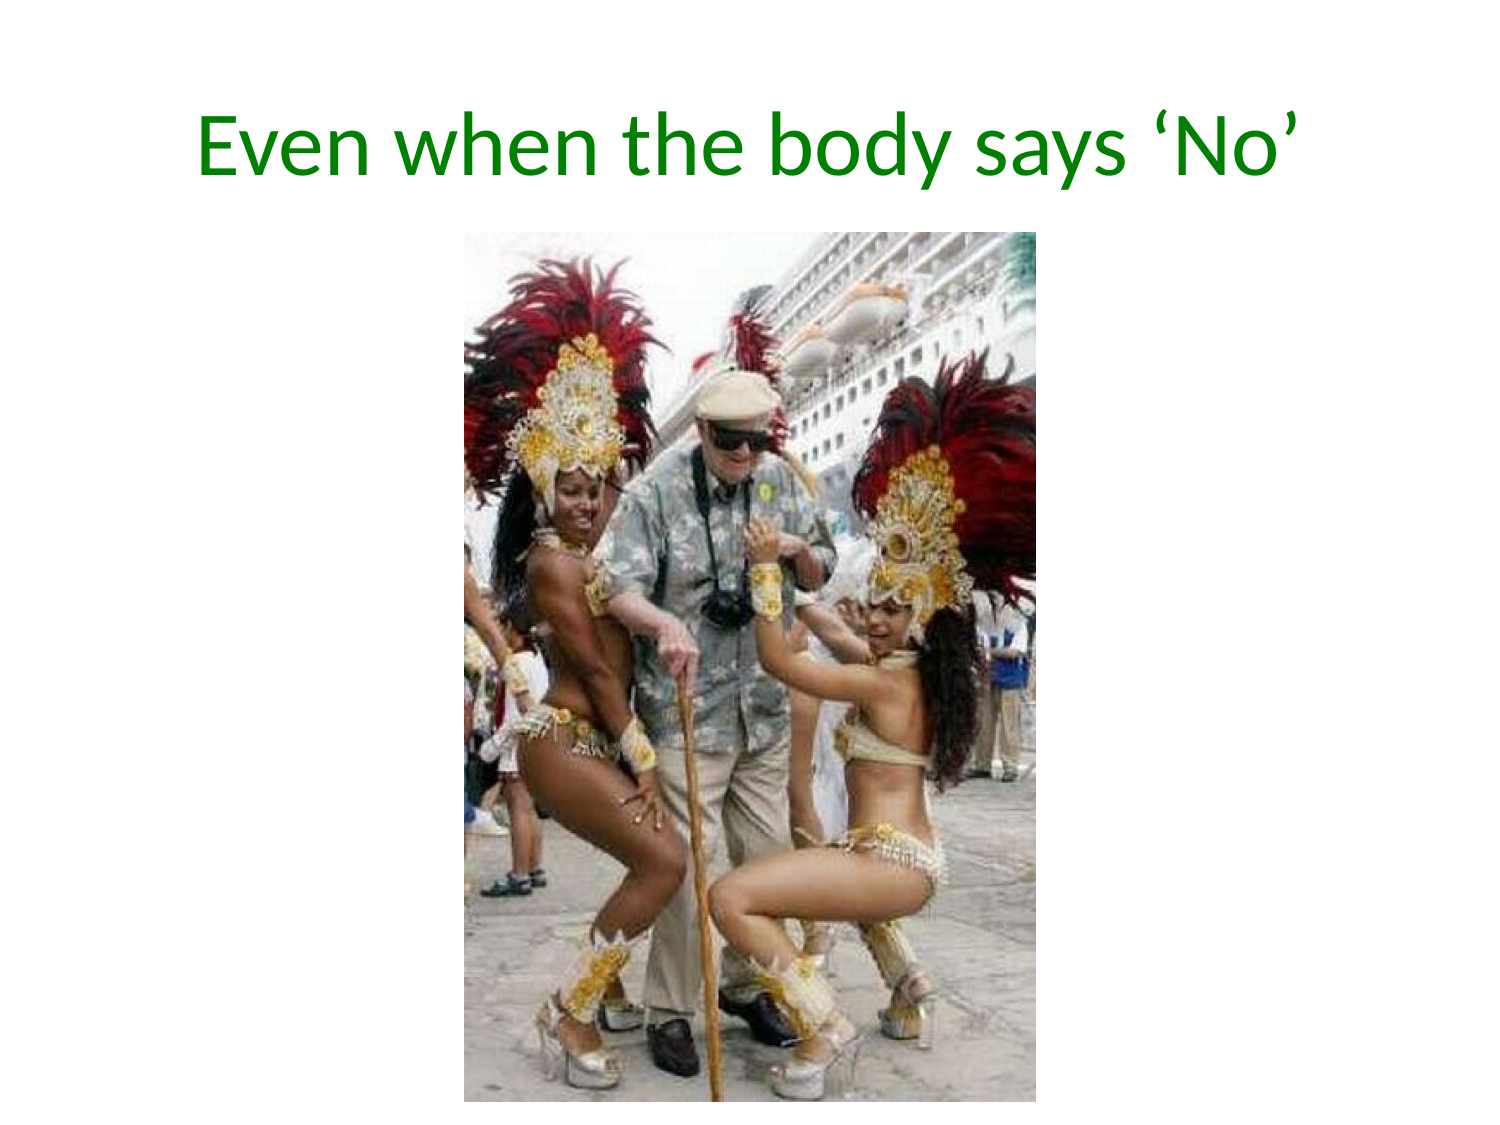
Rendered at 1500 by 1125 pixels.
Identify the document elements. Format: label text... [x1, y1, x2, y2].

picture [464, 232, 1036, 1102]
title Even when the body says ‘No’ [75, 45, 1425, 233]
